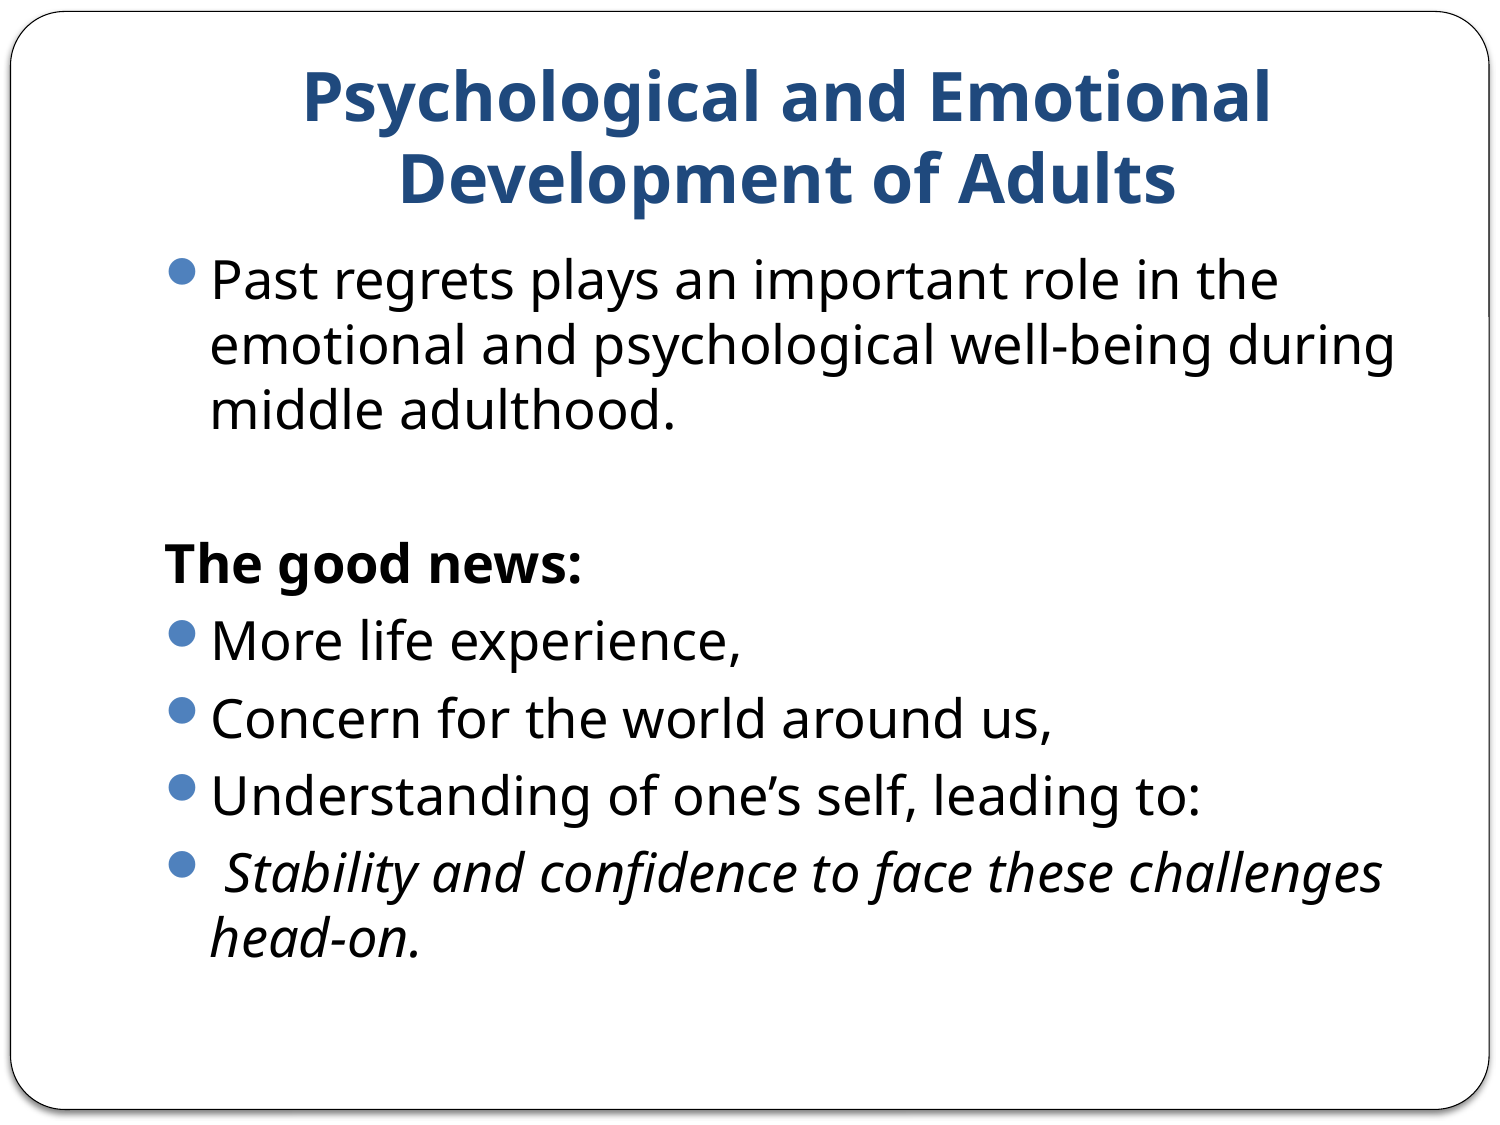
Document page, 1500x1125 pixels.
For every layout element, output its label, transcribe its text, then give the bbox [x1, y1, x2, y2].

title Psychological and Emotional Development of Adults [150, 45, 1425, 233]
list Past regrets plays an important role in the emotional and psychological well-being during middle adulthood. The good news: More life experience, Concern for the world around us, Understanding of one’s self, leading to: Stability and confidence to face these challenges head-on. [150, 237, 1425, 988]
